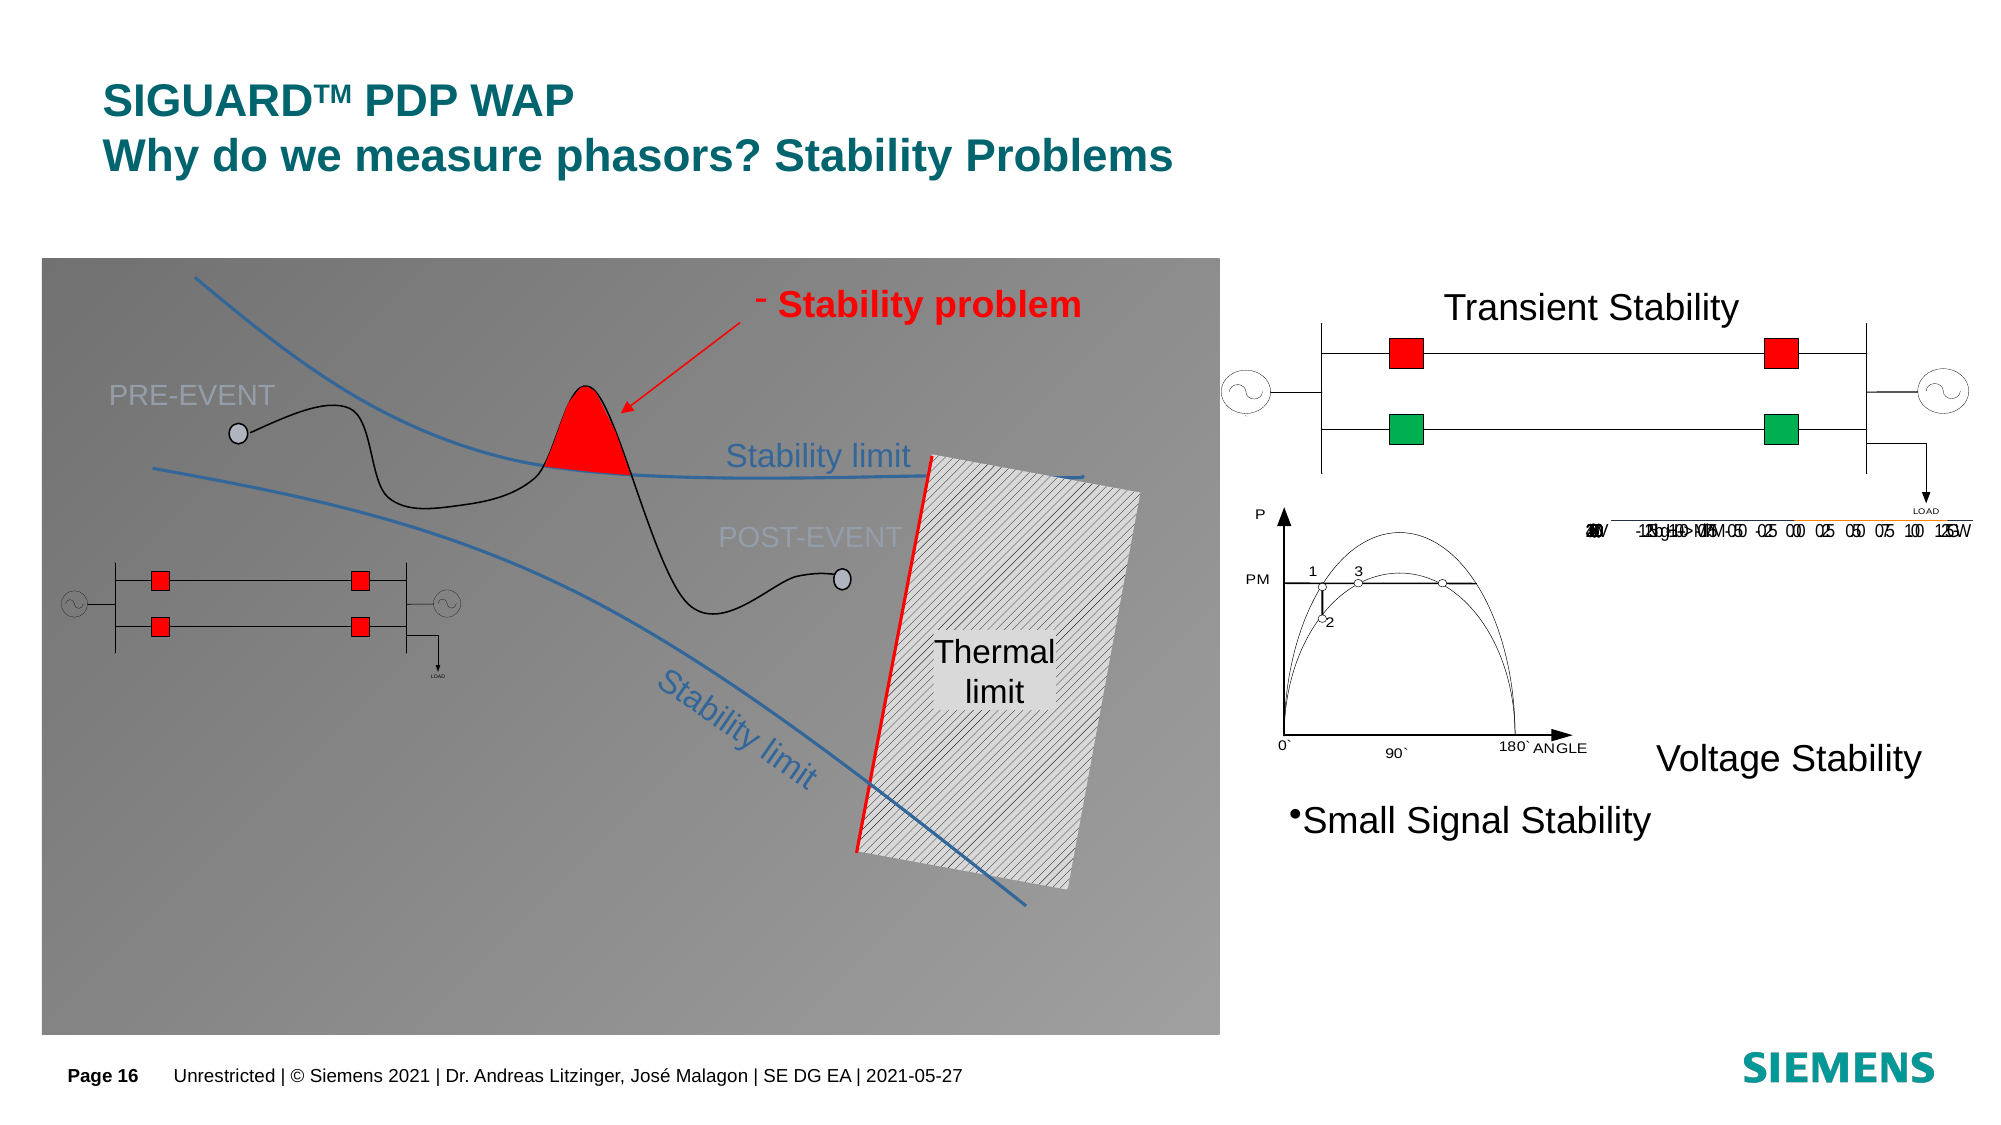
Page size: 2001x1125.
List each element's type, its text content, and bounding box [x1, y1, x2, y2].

picture [60, 561, 462, 683]
text_box Small Signal Stability [1274, 789, 1767, 849]
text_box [1219, 278, 1970, 770]
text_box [41, 258, 1220, 1035]
slide_number Page 16 [67, 1035, 174, 1125]
footer Unrestricted | © Siemens 2021 | Dr. Andreas Litzinger, José Malagon | SE DG EA | 2021-05-27 [174, 1035, 1686, 1125]
picture [1744, 1052, 1934, 1083]
text_box SIGUARDTM PDP WAP Why do we measure phasors? Stability Problems [0, 0, 2000, 237]
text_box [1560, 520, 1973, 791]
